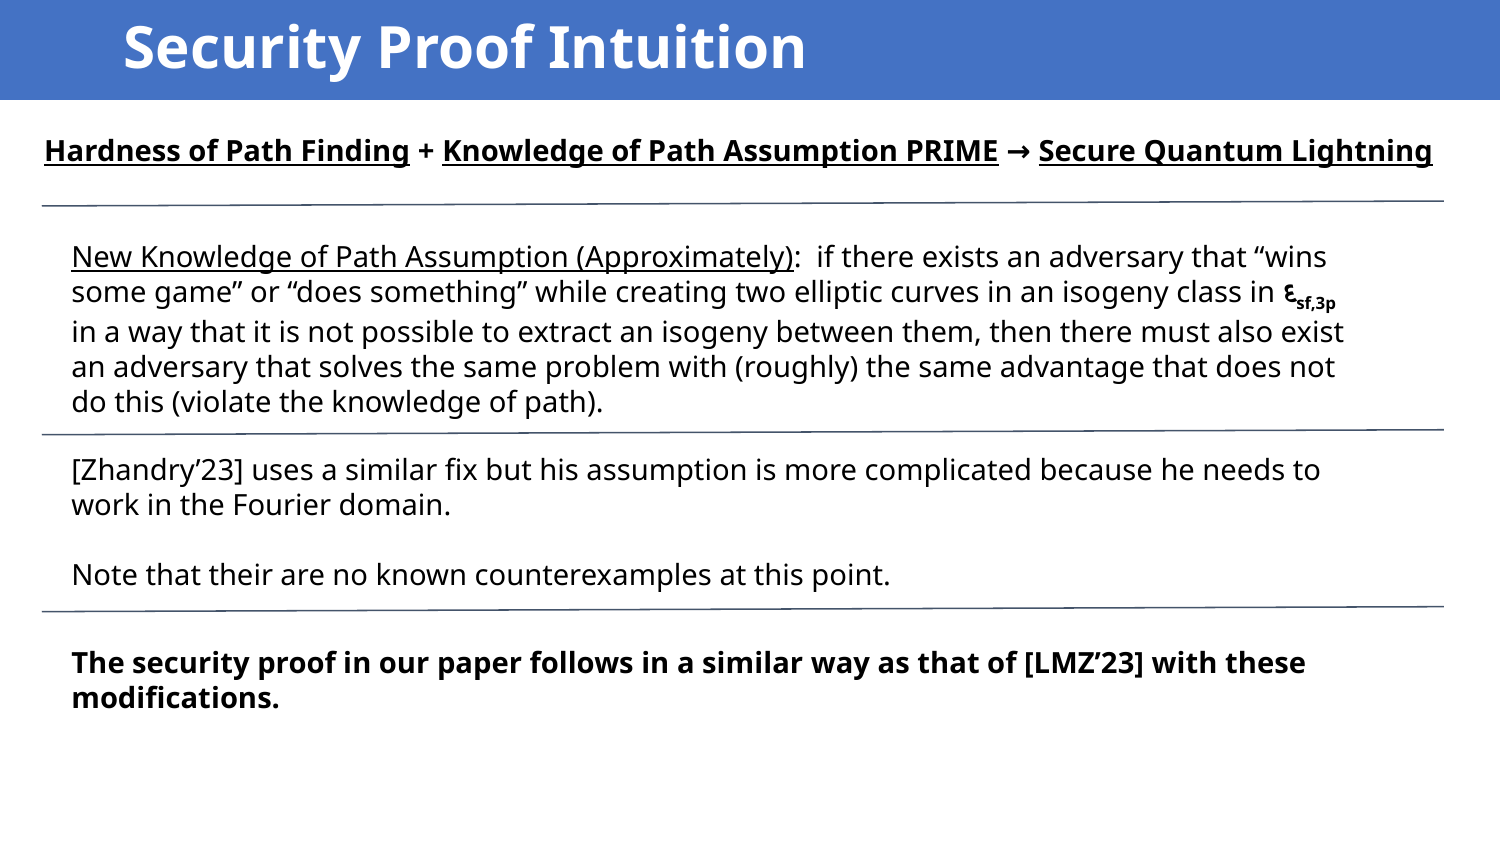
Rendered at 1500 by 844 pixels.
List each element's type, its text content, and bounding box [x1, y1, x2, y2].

text_box The security proof in our paper follows in a similar way as that of [LMZ’23] with these modifications. [56, 629, 1376, 730]
title Security Proof Intuition [123, 15, 1376, 84]
text_box [Zhandry’23] uses a similar fix but his assumption is more complicated because he needs to work in the Fourier domain. Note that their are no known counterexamples at this point. [56, 444, 1376, 605]
text_box New Knowledge of Path Assumption (Approximately): if there exists an adversary that “wins some game” or “does something” while creating two elliptic curves in an isogeny class in દsf,3p in a way that it is not possible to extract an isogeny between them, then there must also exist an adversary that solves the same problem with (roughly) the same advantage that does not do this (violate the knowledge of path). [56, 223, 1376, 428]
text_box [41, 429, 1445, 435]
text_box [41, 606, 1445, 612]
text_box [41, 200, 1445, 207]
text_box Hardness of Path Finding + Knowledge of Path Assumption PRIME → Secure Quantum Lightning [29, 117, 1458, 183]
text_box [0, 0, 1500, 100]
